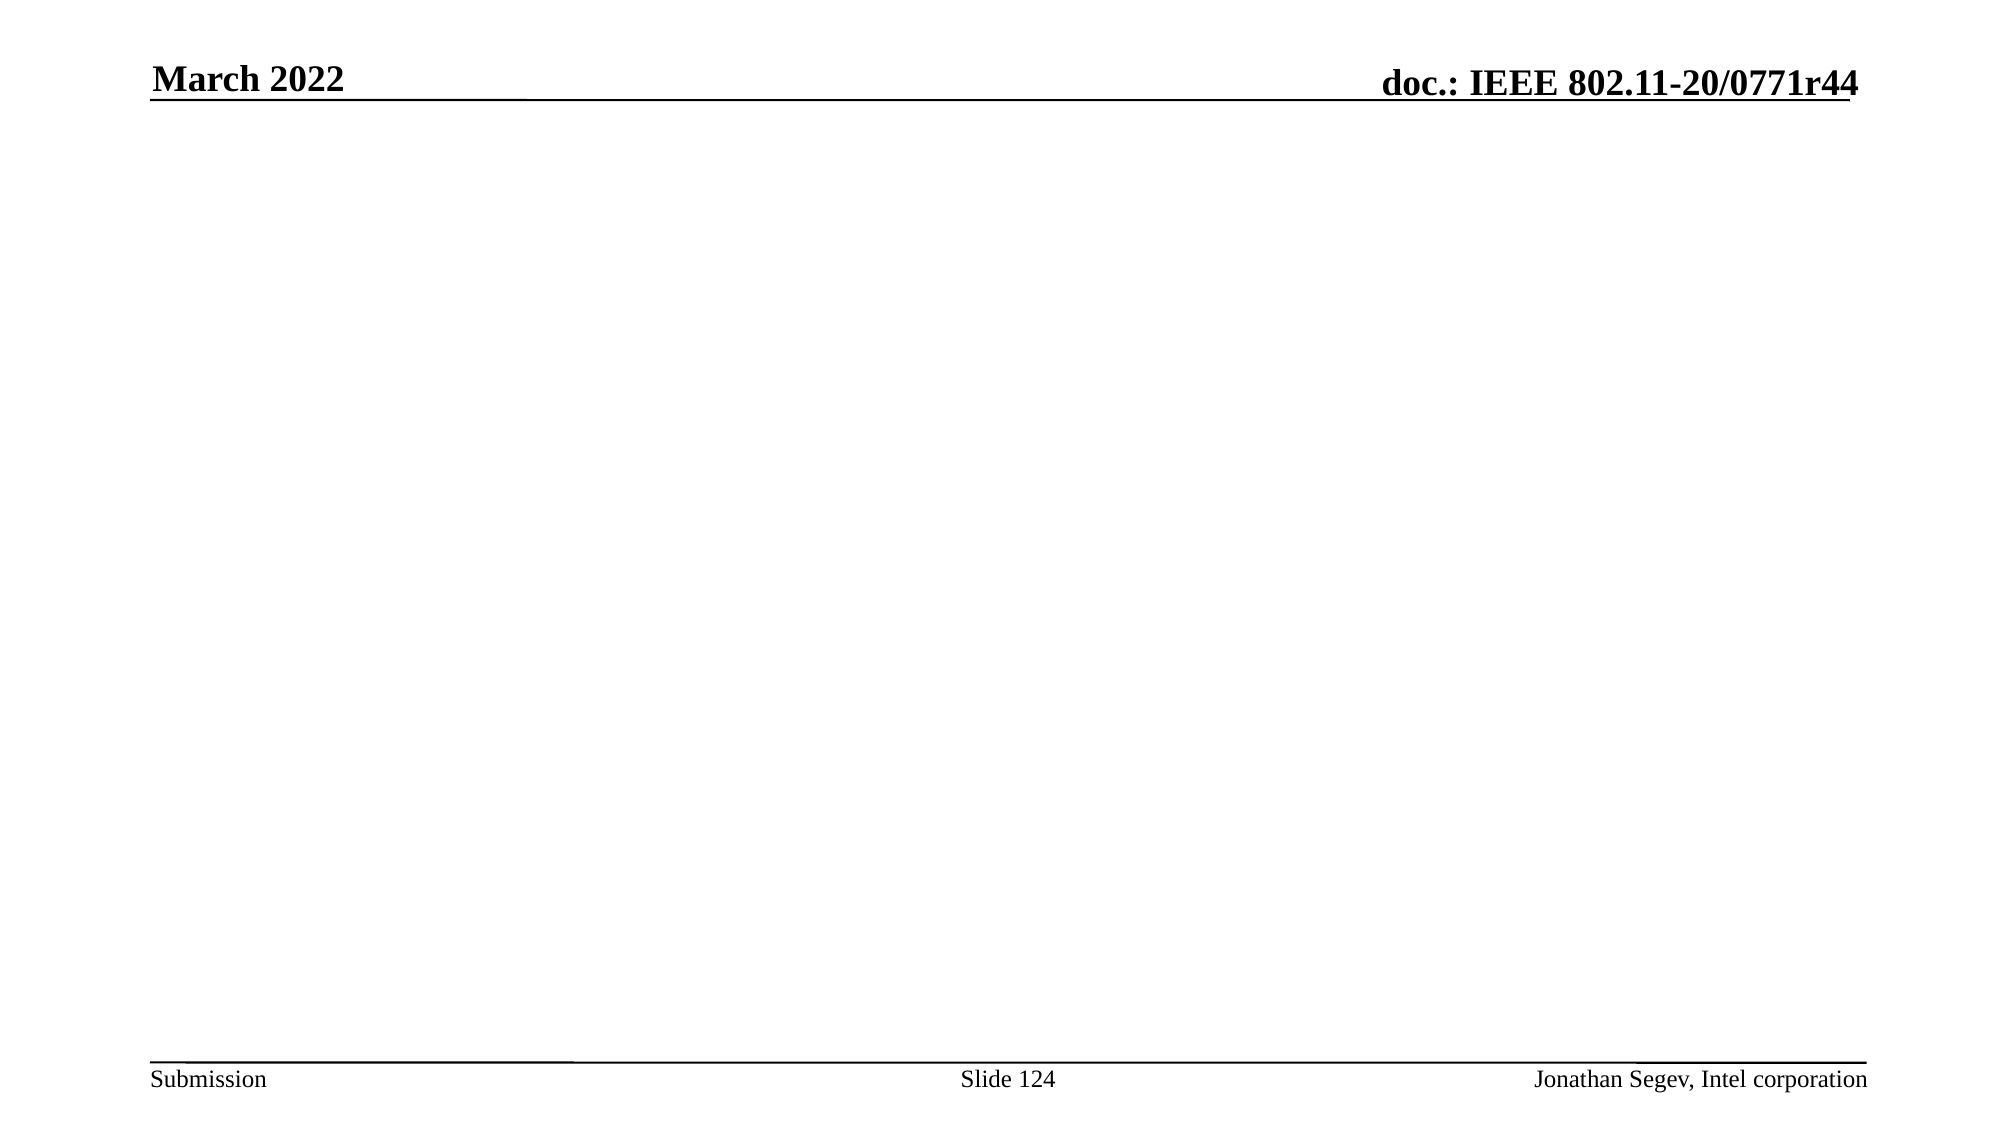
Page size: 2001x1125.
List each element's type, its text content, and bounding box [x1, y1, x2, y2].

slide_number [152, 54, 563, 100]
footer Jonathan Segev, Intel corporation [1171, 1061, 1869, 1093]
slide_number Slide 124 [950, 1061, 1067, 1123]
